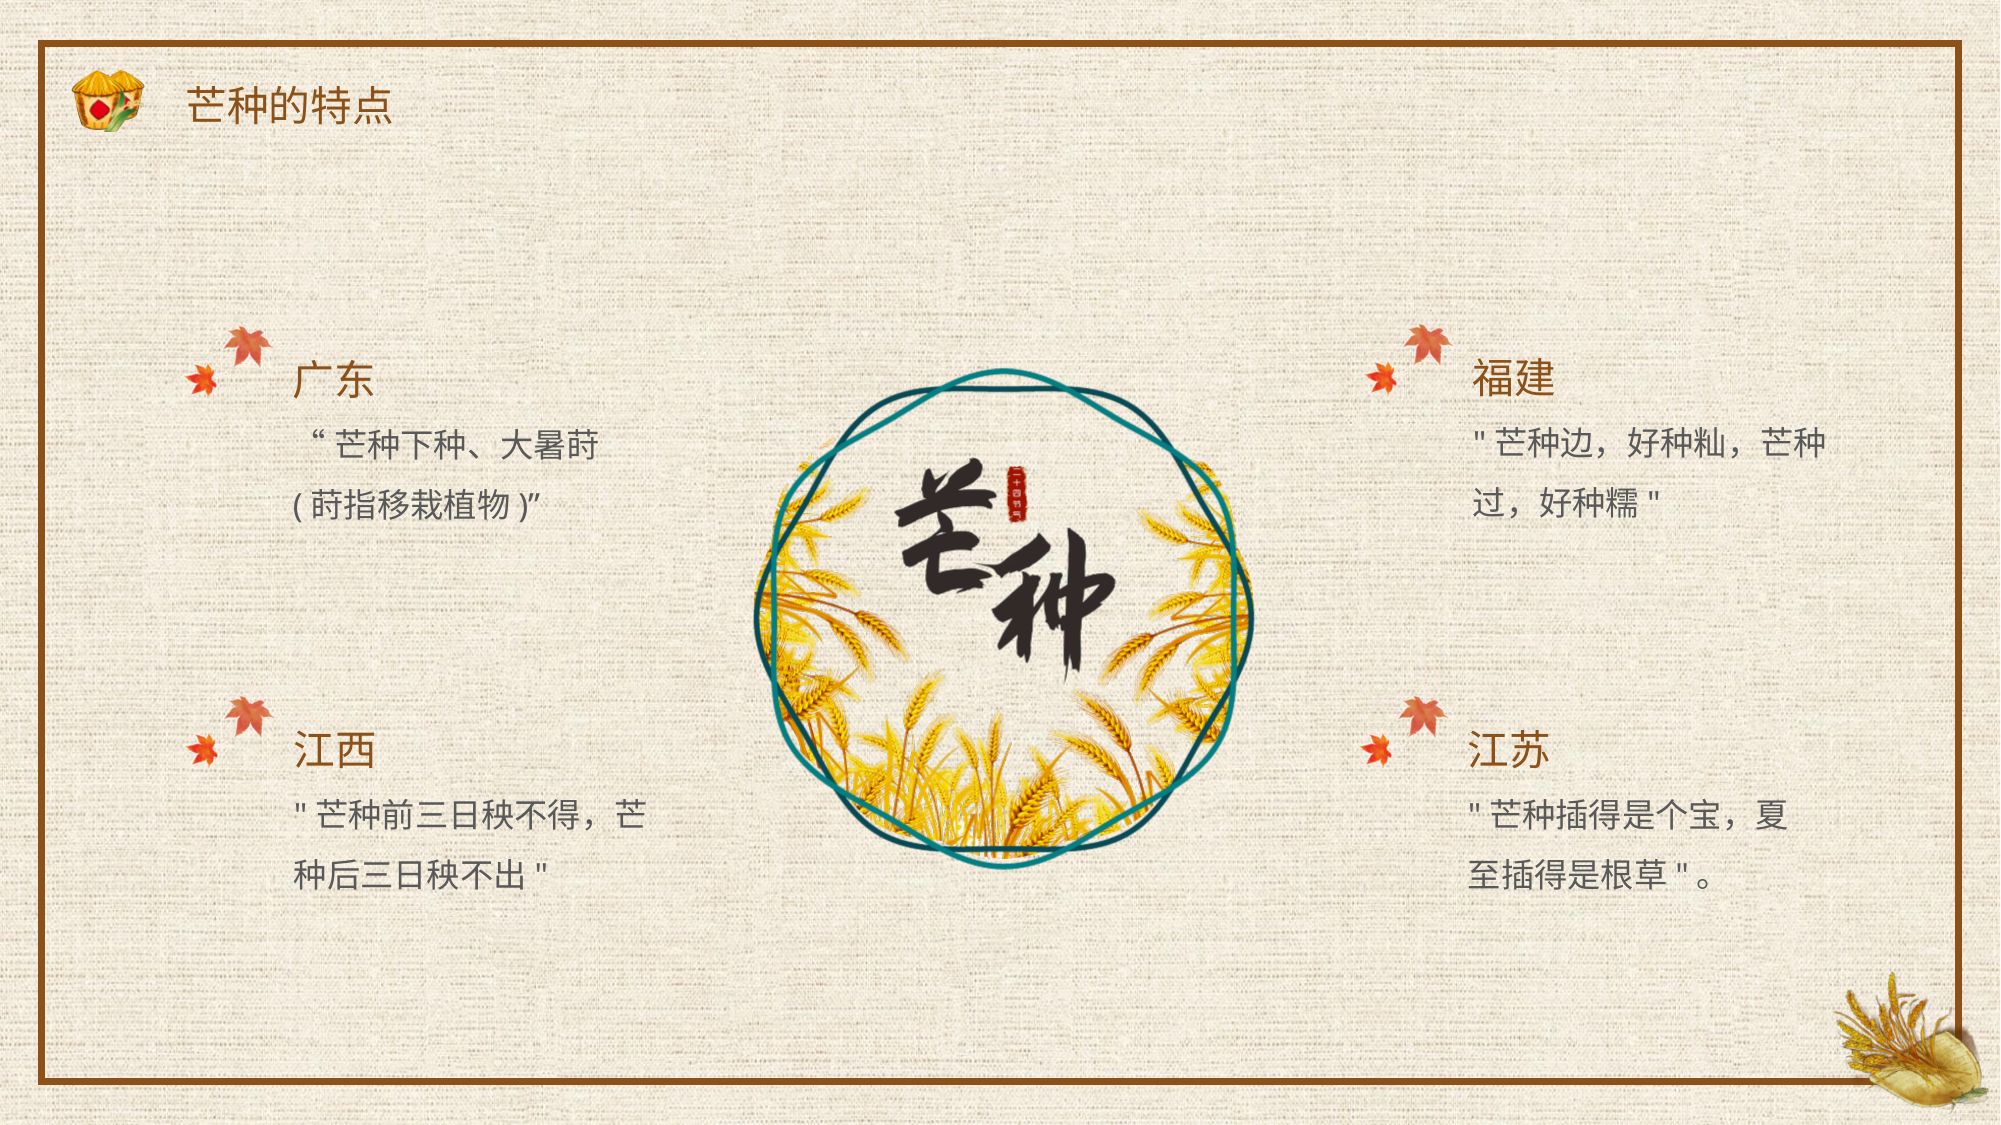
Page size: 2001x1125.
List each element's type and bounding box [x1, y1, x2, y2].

picture [0, 0, 2001, 1125]
text_box [1340, 319, 1842, 532]
text_box [161, 691, 675, 904]
text_box [1335, 691, 1833, 904]
text_box [160, 321, 672, 534]
text_box [56, 69, 553, 138]
